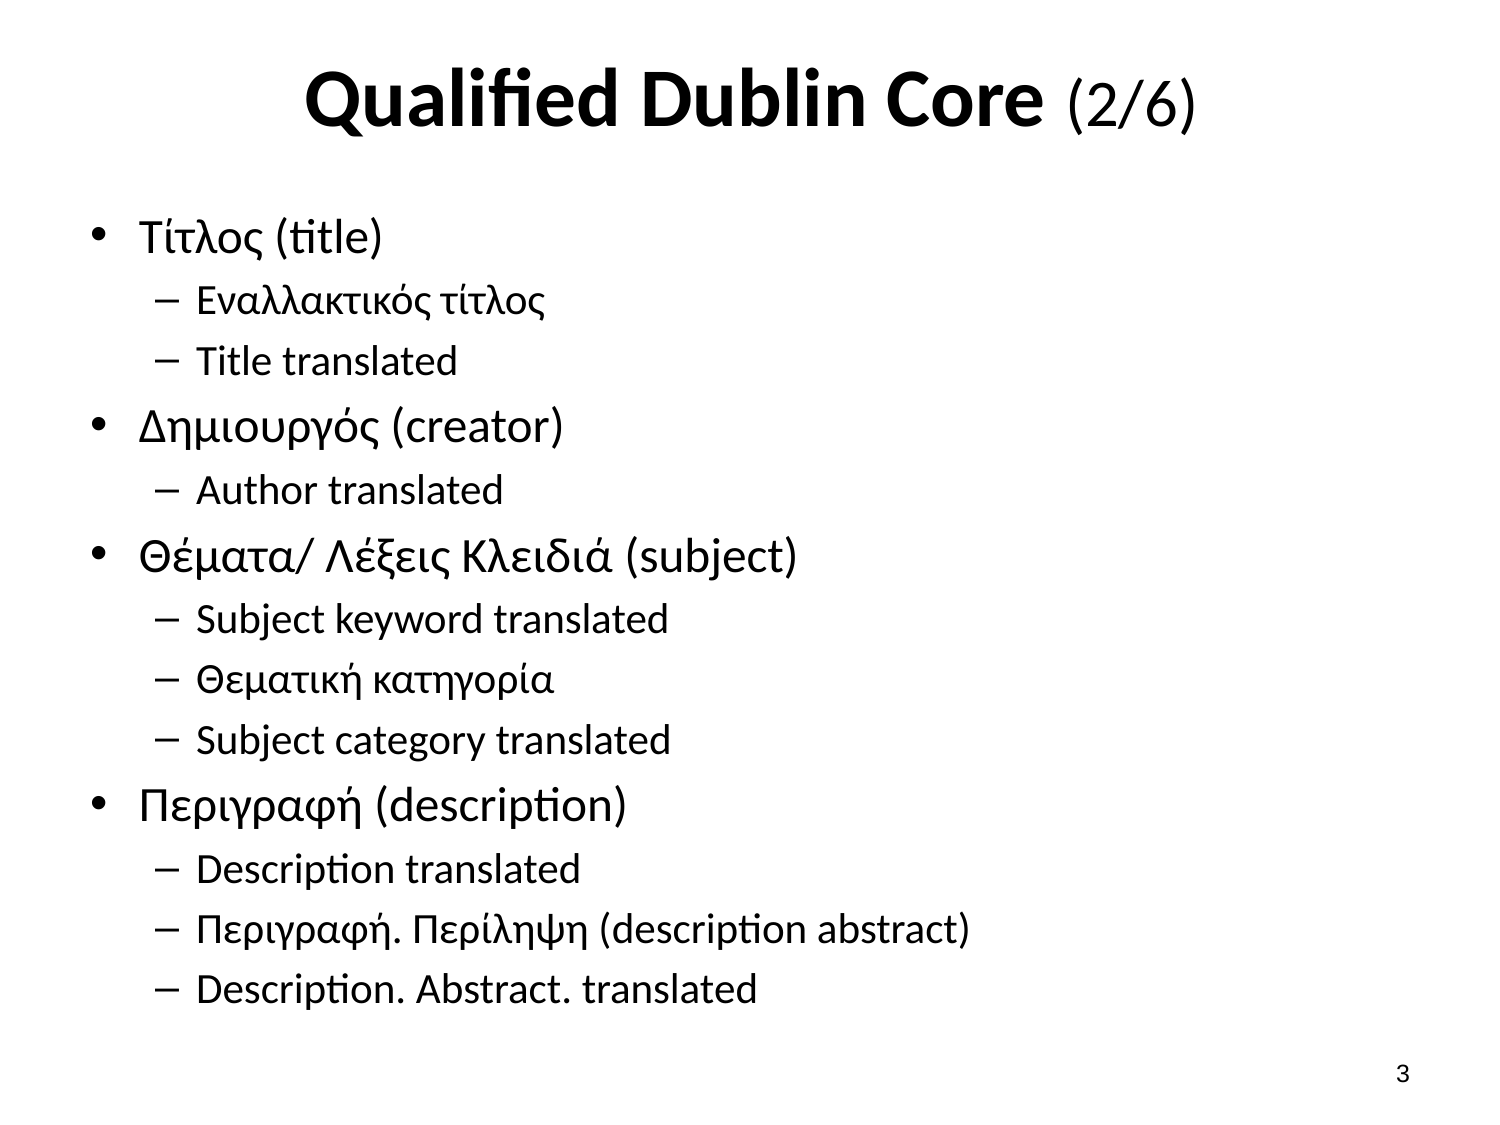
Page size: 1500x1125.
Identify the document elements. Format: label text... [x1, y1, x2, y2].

title Qualified Dublin Core (2/6) [76, 19, 1427, 169]
list Τίτλος (title) Εναλλακτικός τίτλος Title translated Δημιουργός (creator) Author translated Θέματα/ Λέξεις Κλειδιά (subject) Subject keyword translated Θεματική κατηγορία Subject category translated Περιγραφή (description) Description translated Περιγραφή. Περίληψη (description abstract) Description. Abstract. translated [75, 196, 1425, 1024]
slide_number 2 [1074, 1042, 1425, 1103]
